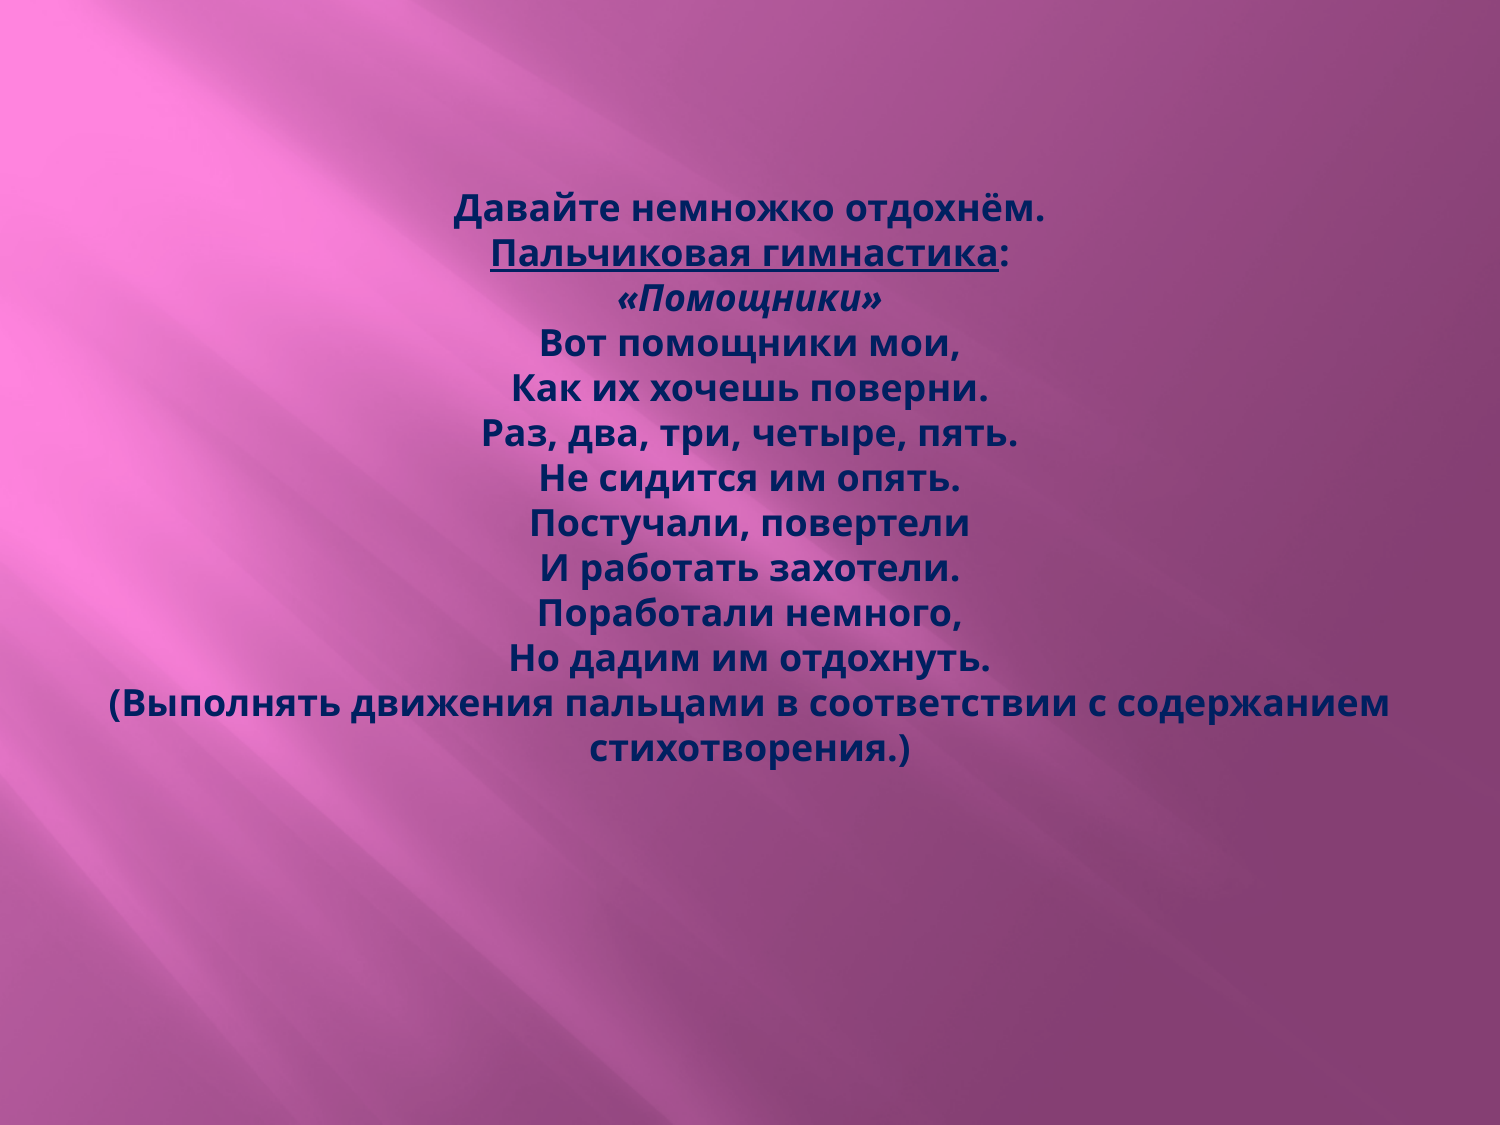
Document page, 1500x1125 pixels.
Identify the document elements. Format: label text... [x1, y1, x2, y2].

title Давайте немножко отдохнём. Пальчиковая гимнастика: «Помощники» Вот помощники мои, Как их хочешь поверни. Раз, два, три, четыре, пять. Не сидится им опять. Постучали, повертели И работать захотели. Поработали немного, Но дадим им отдохнуть. (Выполнять движения пальцами в соответствии с содержанием стихотворения.) [75, 45, 1425, 953]
